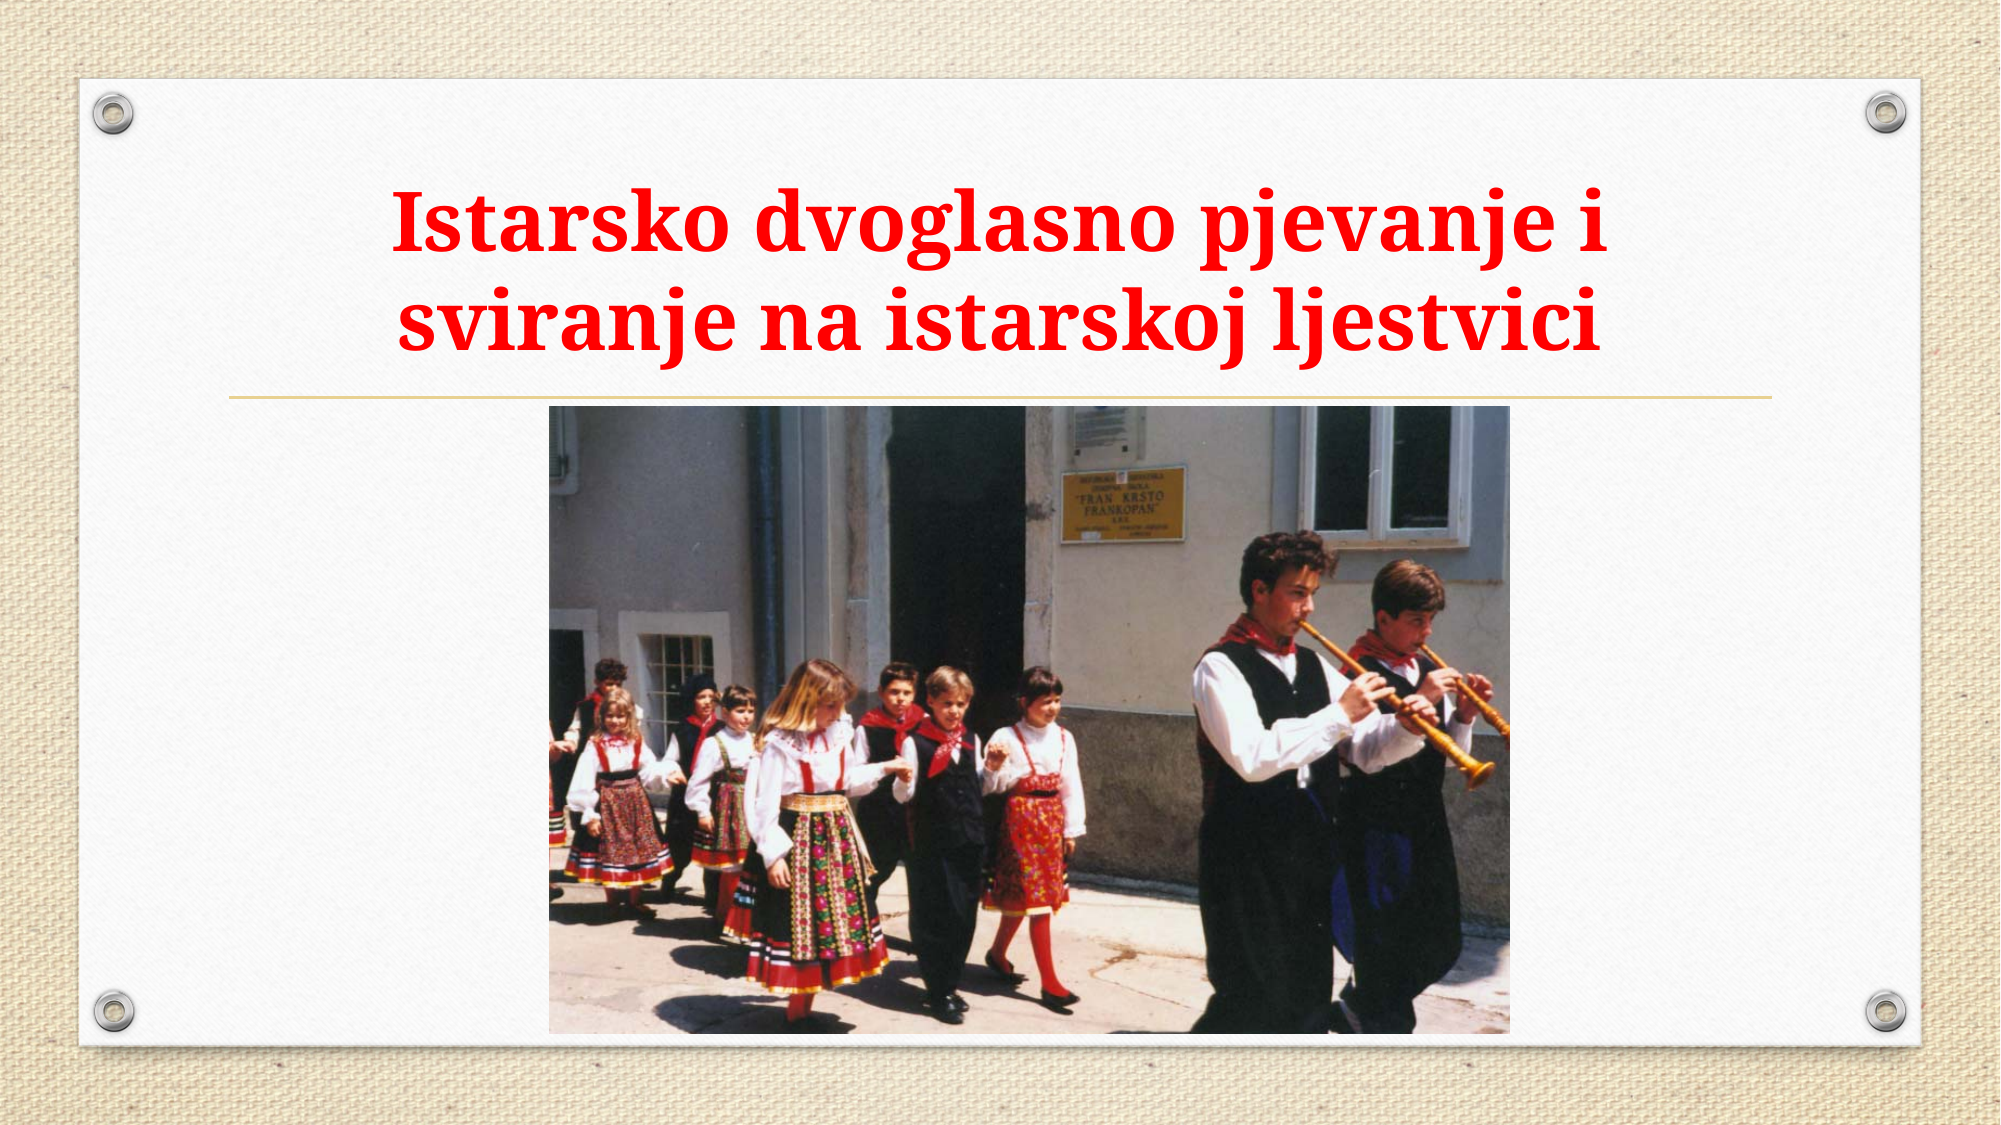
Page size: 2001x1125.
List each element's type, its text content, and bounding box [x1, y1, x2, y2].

title Istarsko dvoglasno pjevanje i sviranje na istarskoj ljestvici [212, 161, 1788, 375]
picture [0, 0, 2001, 1125]
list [549, 405, 1510, 1034]
